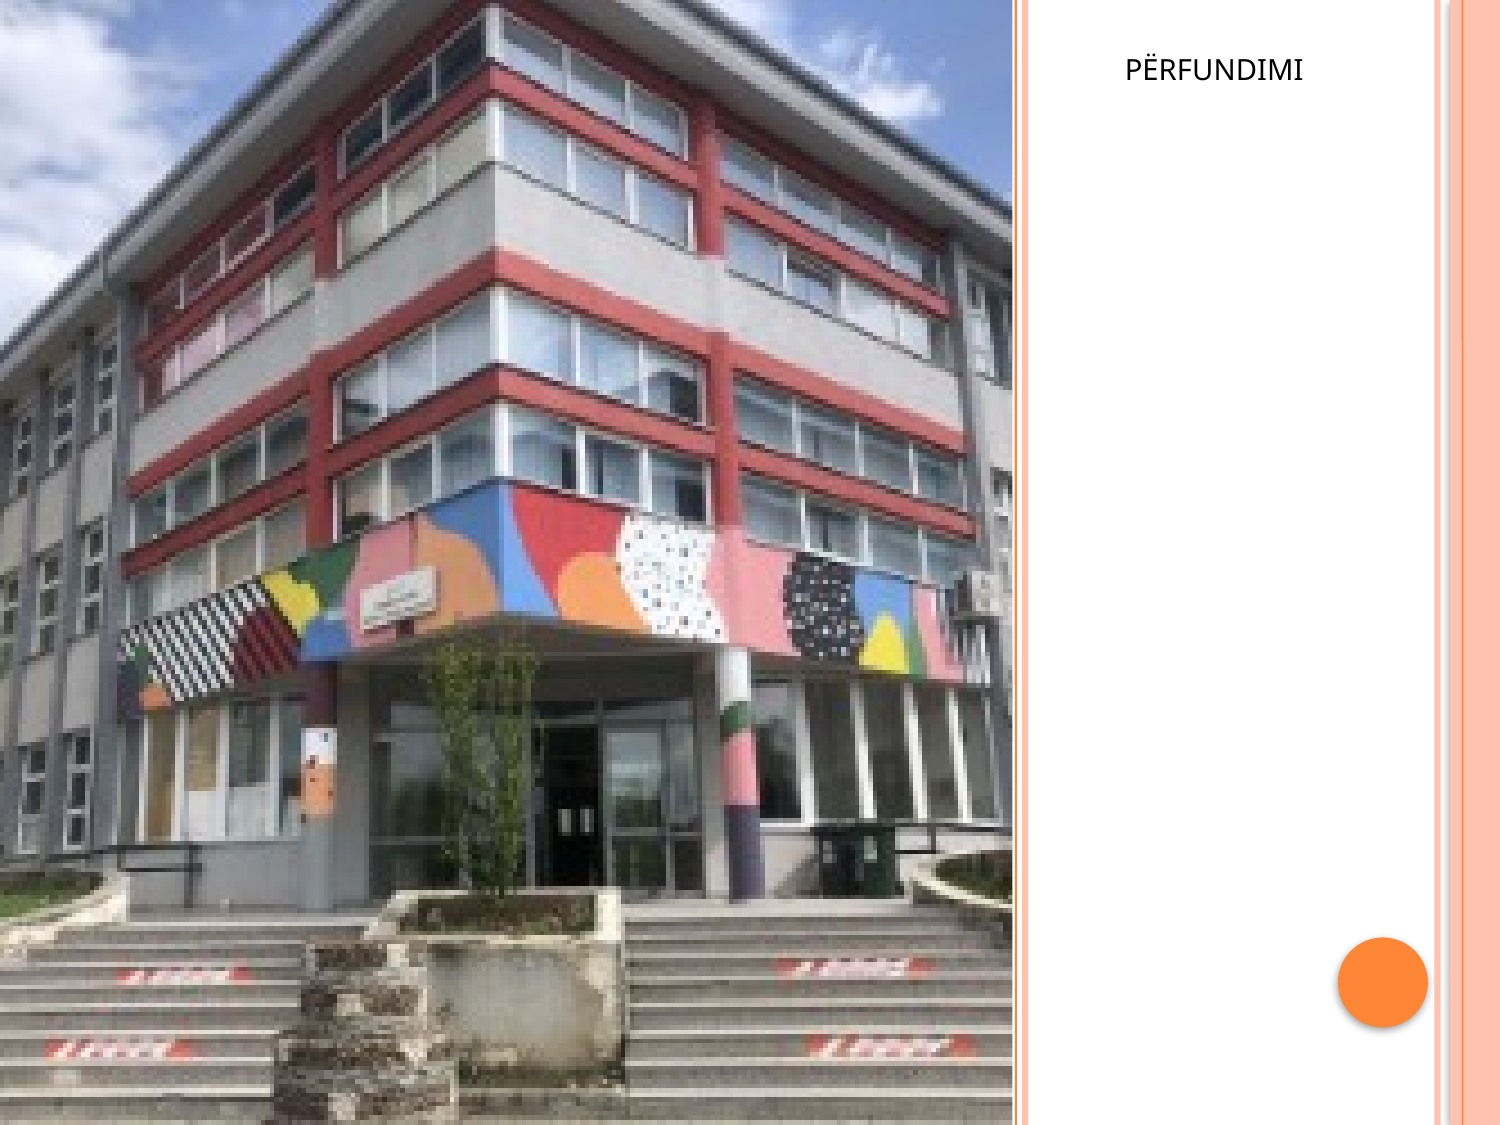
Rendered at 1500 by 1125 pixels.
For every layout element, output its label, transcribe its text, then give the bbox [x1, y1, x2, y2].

picture [0, 0, 1013, 1125]
list PËRFUNDIMI [1109, 43, 1360, 857]
